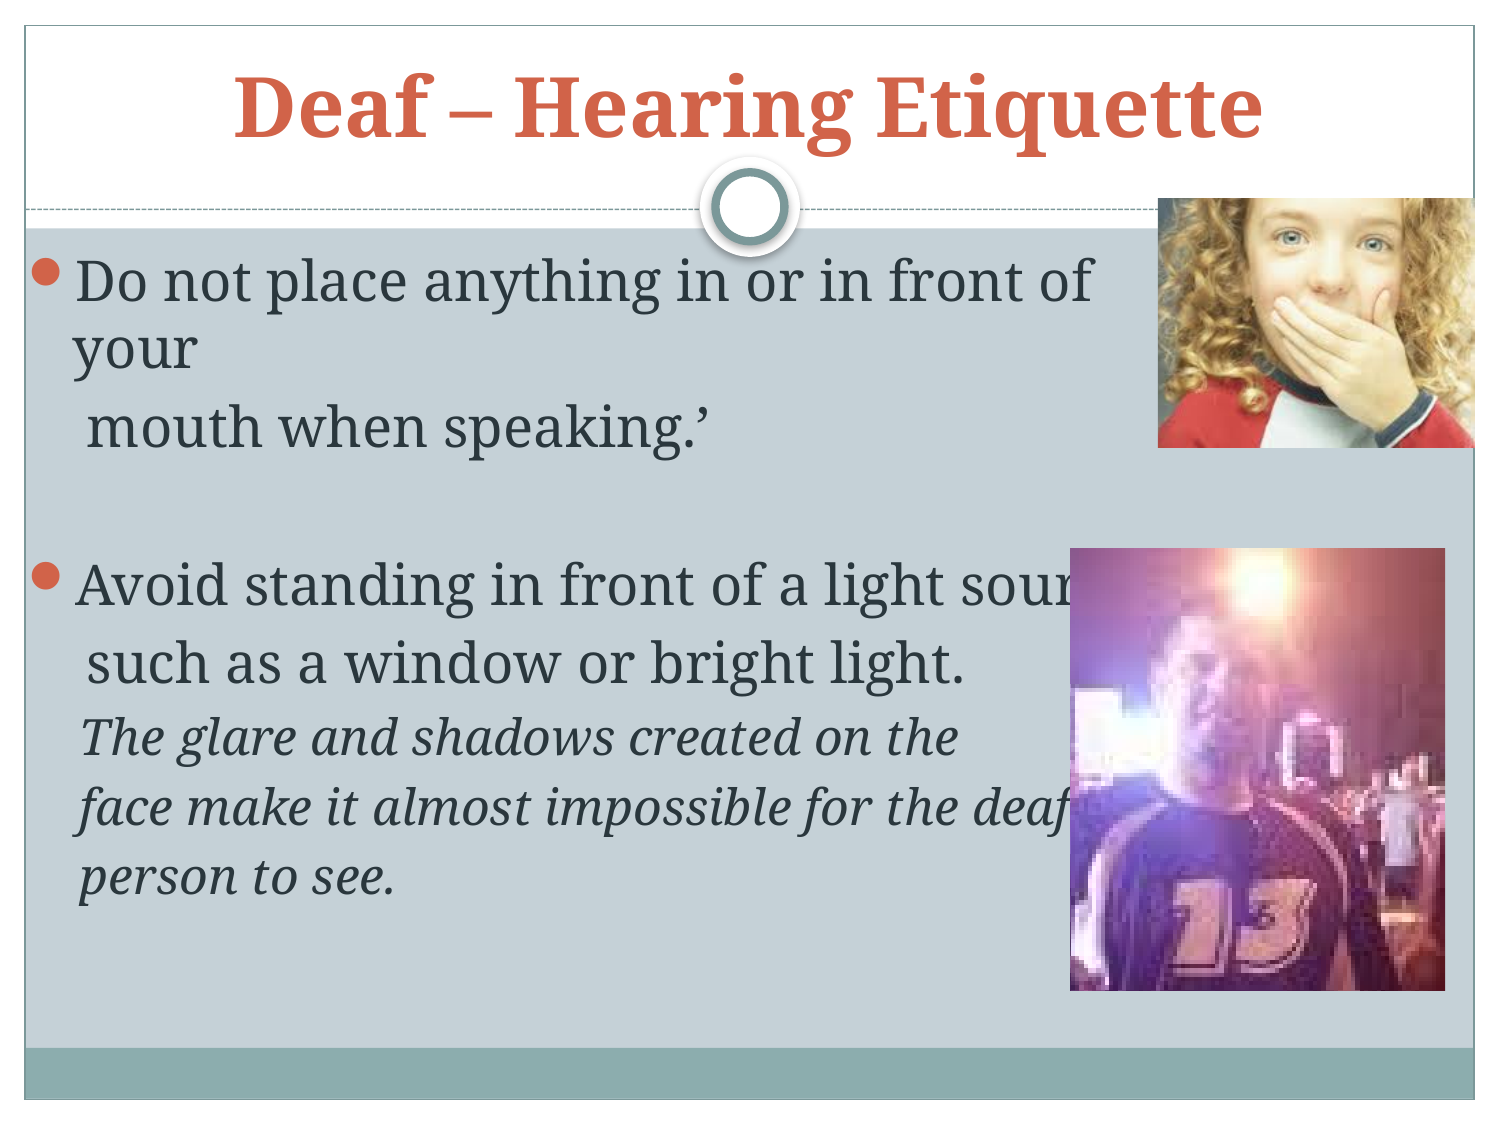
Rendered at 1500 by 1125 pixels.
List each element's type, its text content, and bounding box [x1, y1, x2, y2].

list Do not place anything in or in front of your mouth when speaking.’ Avoid standing in front of a light source, such as a window or bright light. The glare and shadows created on the face make it almost impossible for the deaf person to see. [13, 237, 1188, 1088]
title Deaf – Hearing Etiquette [49, 37, 1450, 162]
picture [1069, 548, 1446, 991]
picture [1157, 197, 1476, 449]
